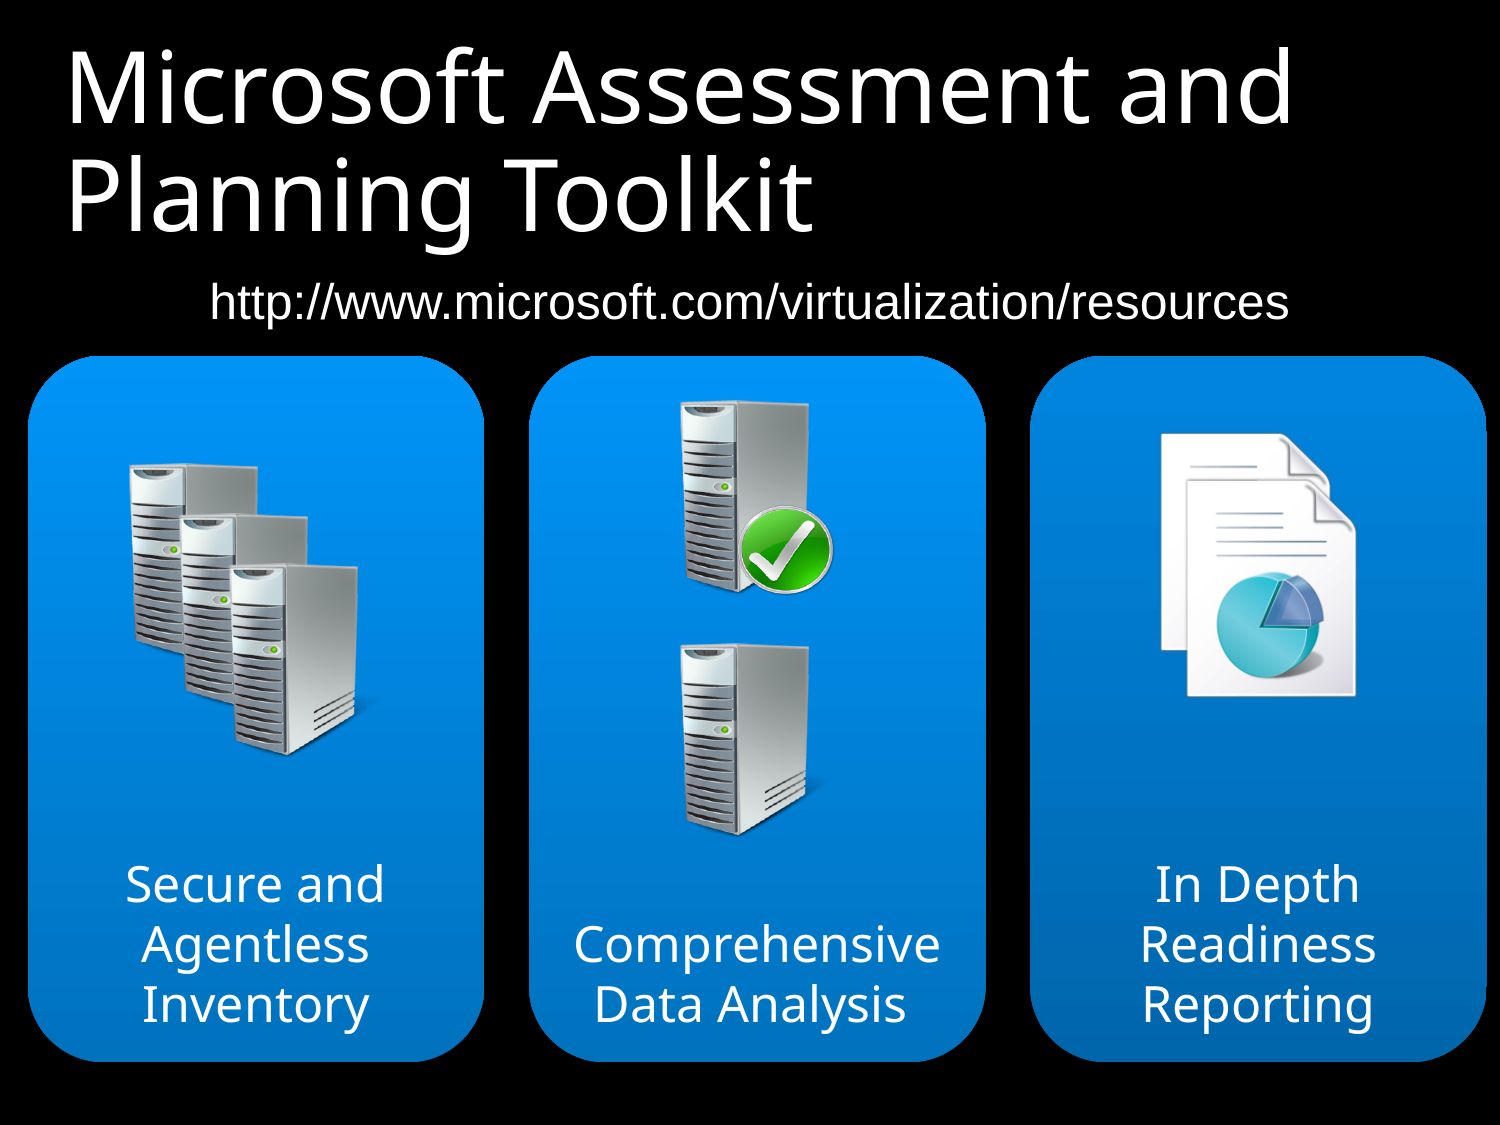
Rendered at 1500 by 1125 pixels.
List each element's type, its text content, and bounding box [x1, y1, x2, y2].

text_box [1029, 355, 1487, 1063]
title Microsoft Assessment and Planning Toolkit [63, 37, 1438, 256]
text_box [528, 355, 986, 1063]
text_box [27, 355, 485, 1063]
text_box http://www.microsoft.com/virtualization/resources [0, 262, 1500, 338]
